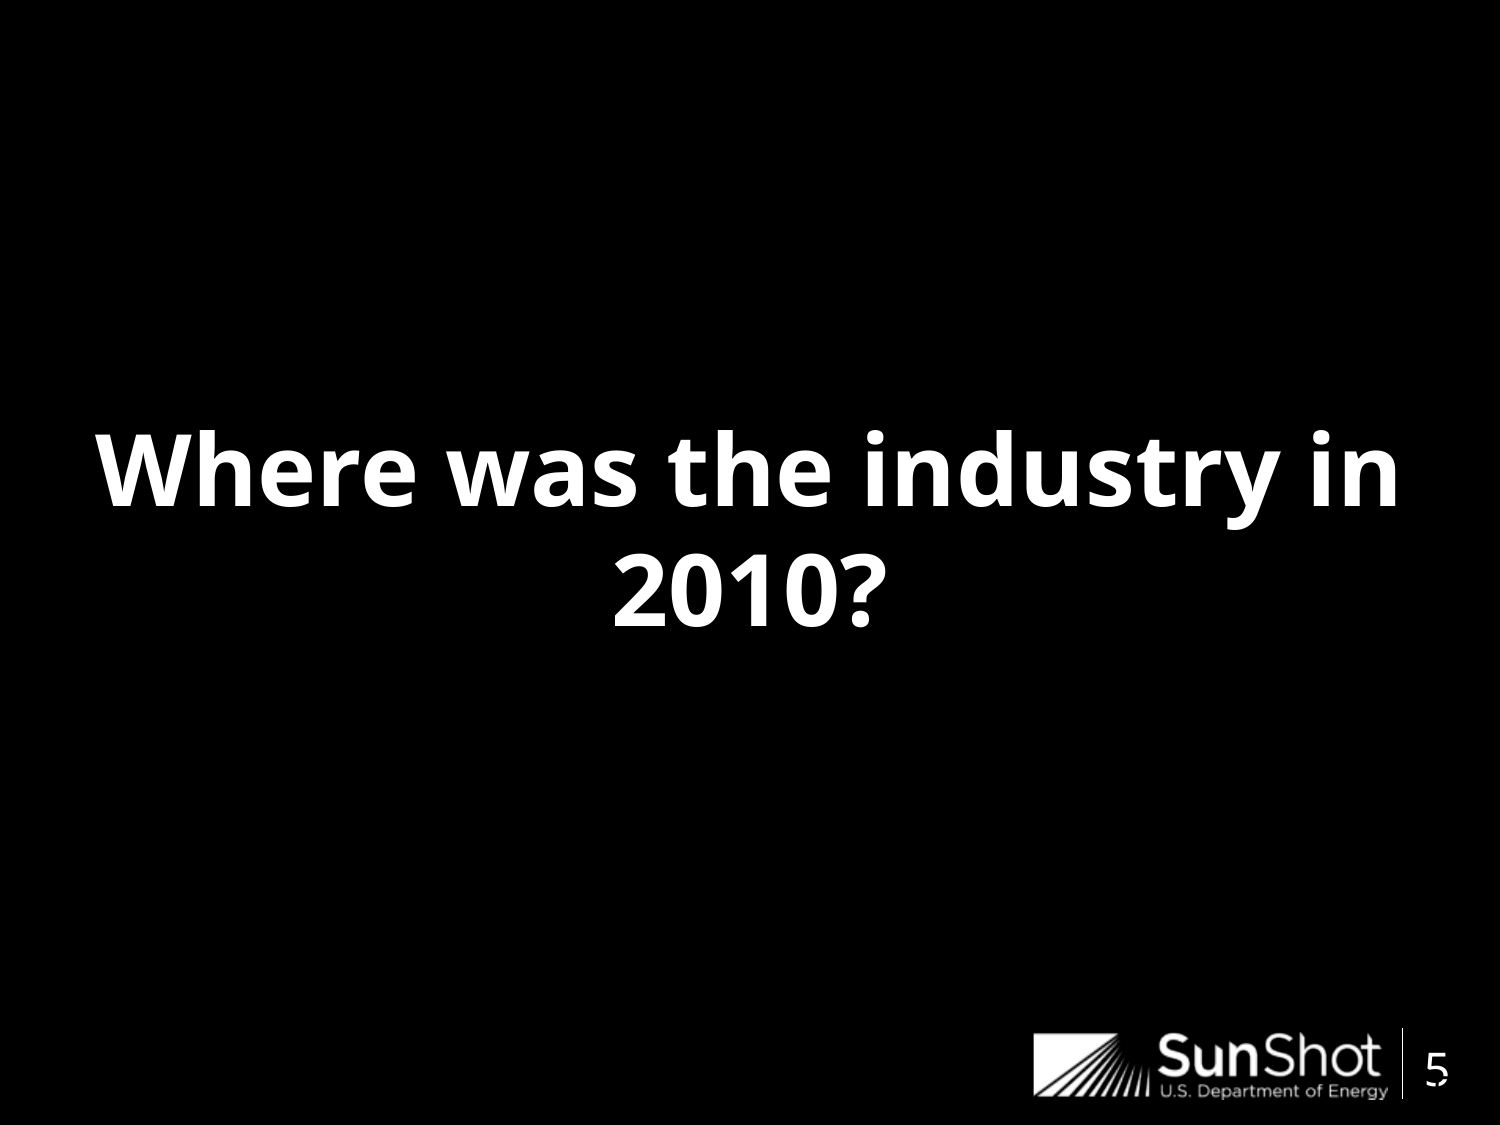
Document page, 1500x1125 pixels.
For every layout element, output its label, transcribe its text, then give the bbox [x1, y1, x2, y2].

picture [1033, 1032, 1388, 1100]
slide_number 5 [1417, 1058, 1500, 1122]
list Where was the industry in 2010? [75, 403, 1425, 650]
